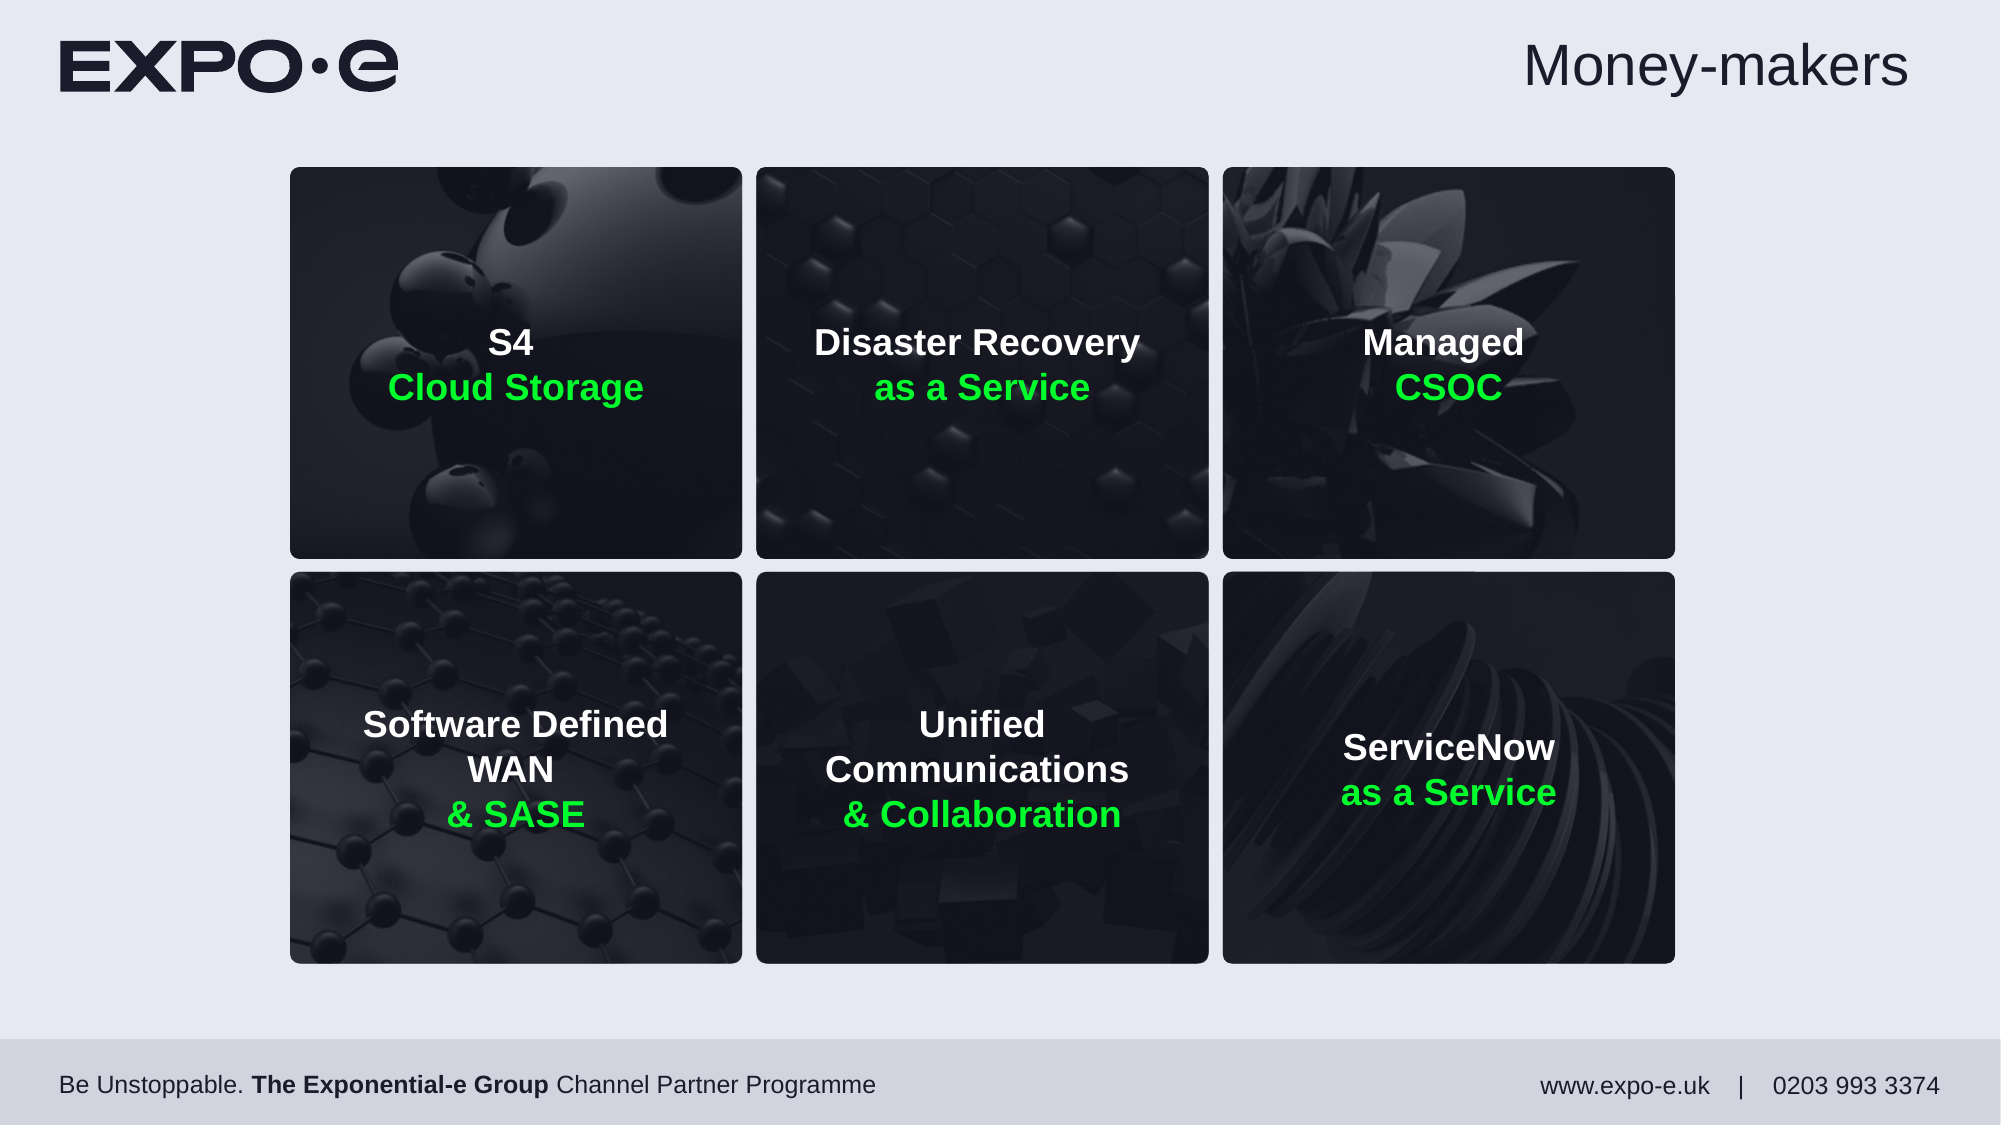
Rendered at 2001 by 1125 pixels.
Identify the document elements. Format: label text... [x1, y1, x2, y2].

title Money-makers [454, 1, 1925, 124]
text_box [289, 166, 1676, 964]
